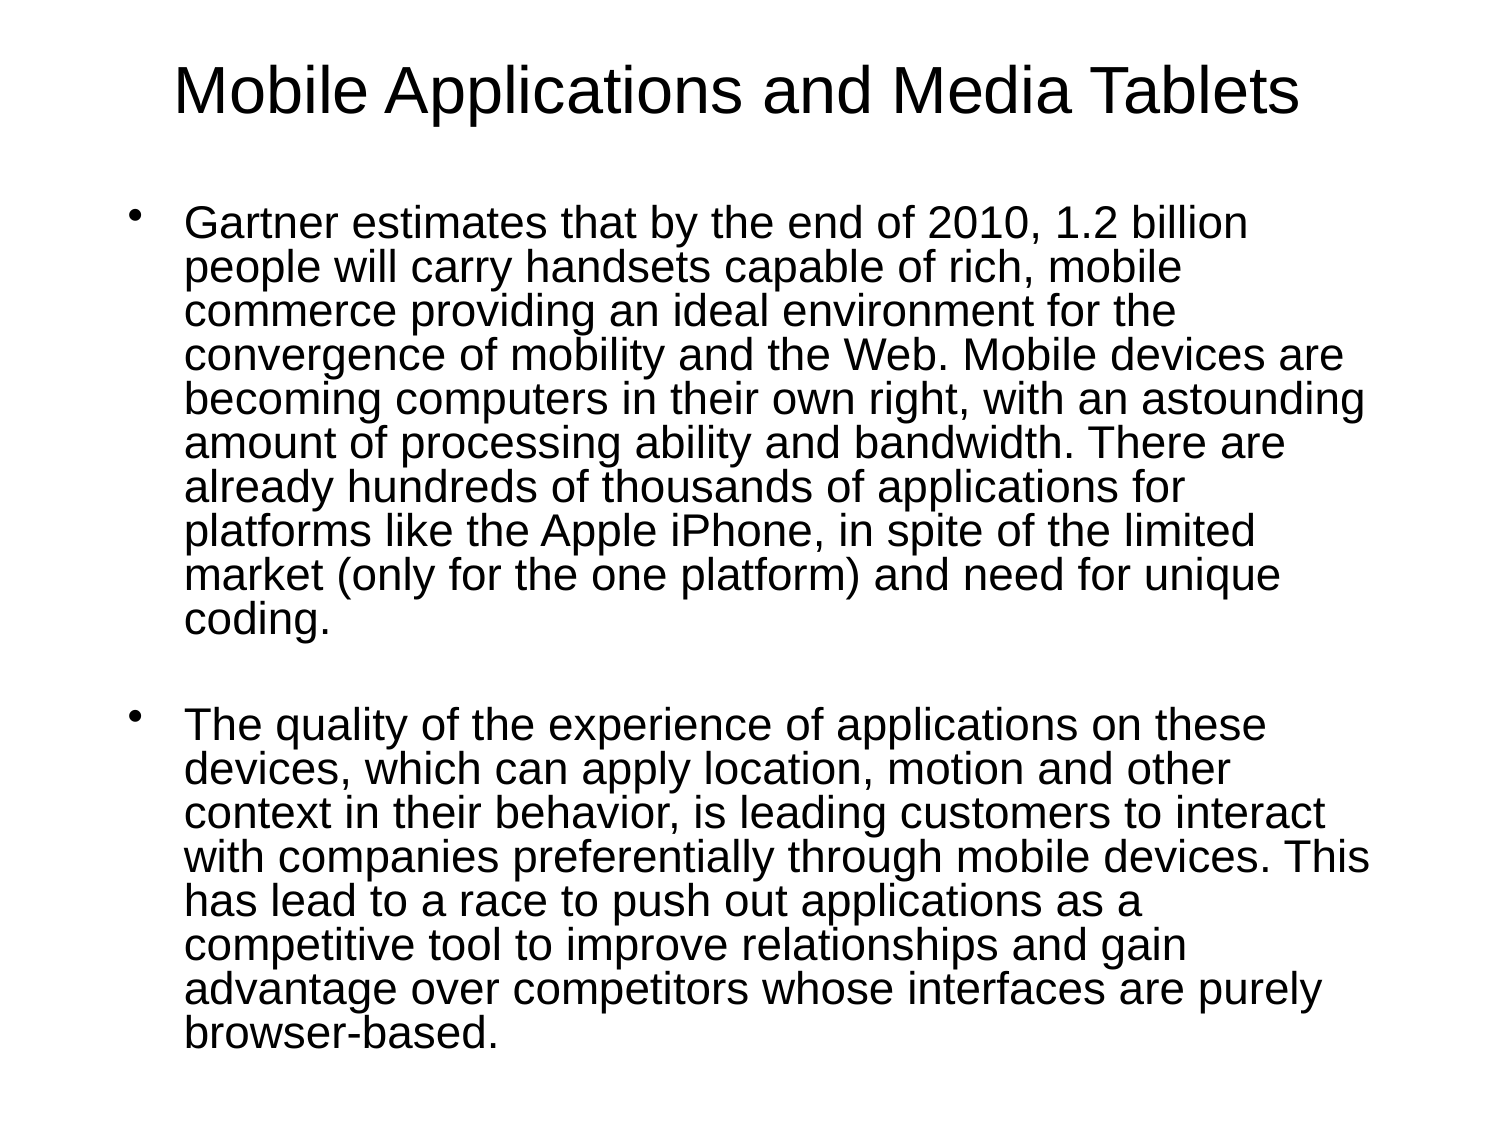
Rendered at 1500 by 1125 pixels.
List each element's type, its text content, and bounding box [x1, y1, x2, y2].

title Mobile Applications and Media Tablets [100, 30, 1376, 143]
list Gartner estimates that by the end of 2010, 1.2 billion people will carry handsets capable of rich, mobile commerce providing an ideal environment for the convergence of mobility and the Web. Mobile devices are becoming computers in their own right, with an astounding amount of processing ability and bandwidth. There are already hundreds of thousands of applications for platforms like the Apple iPhone, in spite of the limited market (only for the one platform) and need for unique coding. The quality of the experience of applications on these devices, which can apply location, motion and other context in their behavior, is leading customers to interact with companies preferentially through mobile devices. This has lead to a race to push out applications as a competitive tool to improve relationships and gain advantage over competitors whose interfaces are purely browser-based. [112, 196, 1388, 1063]
